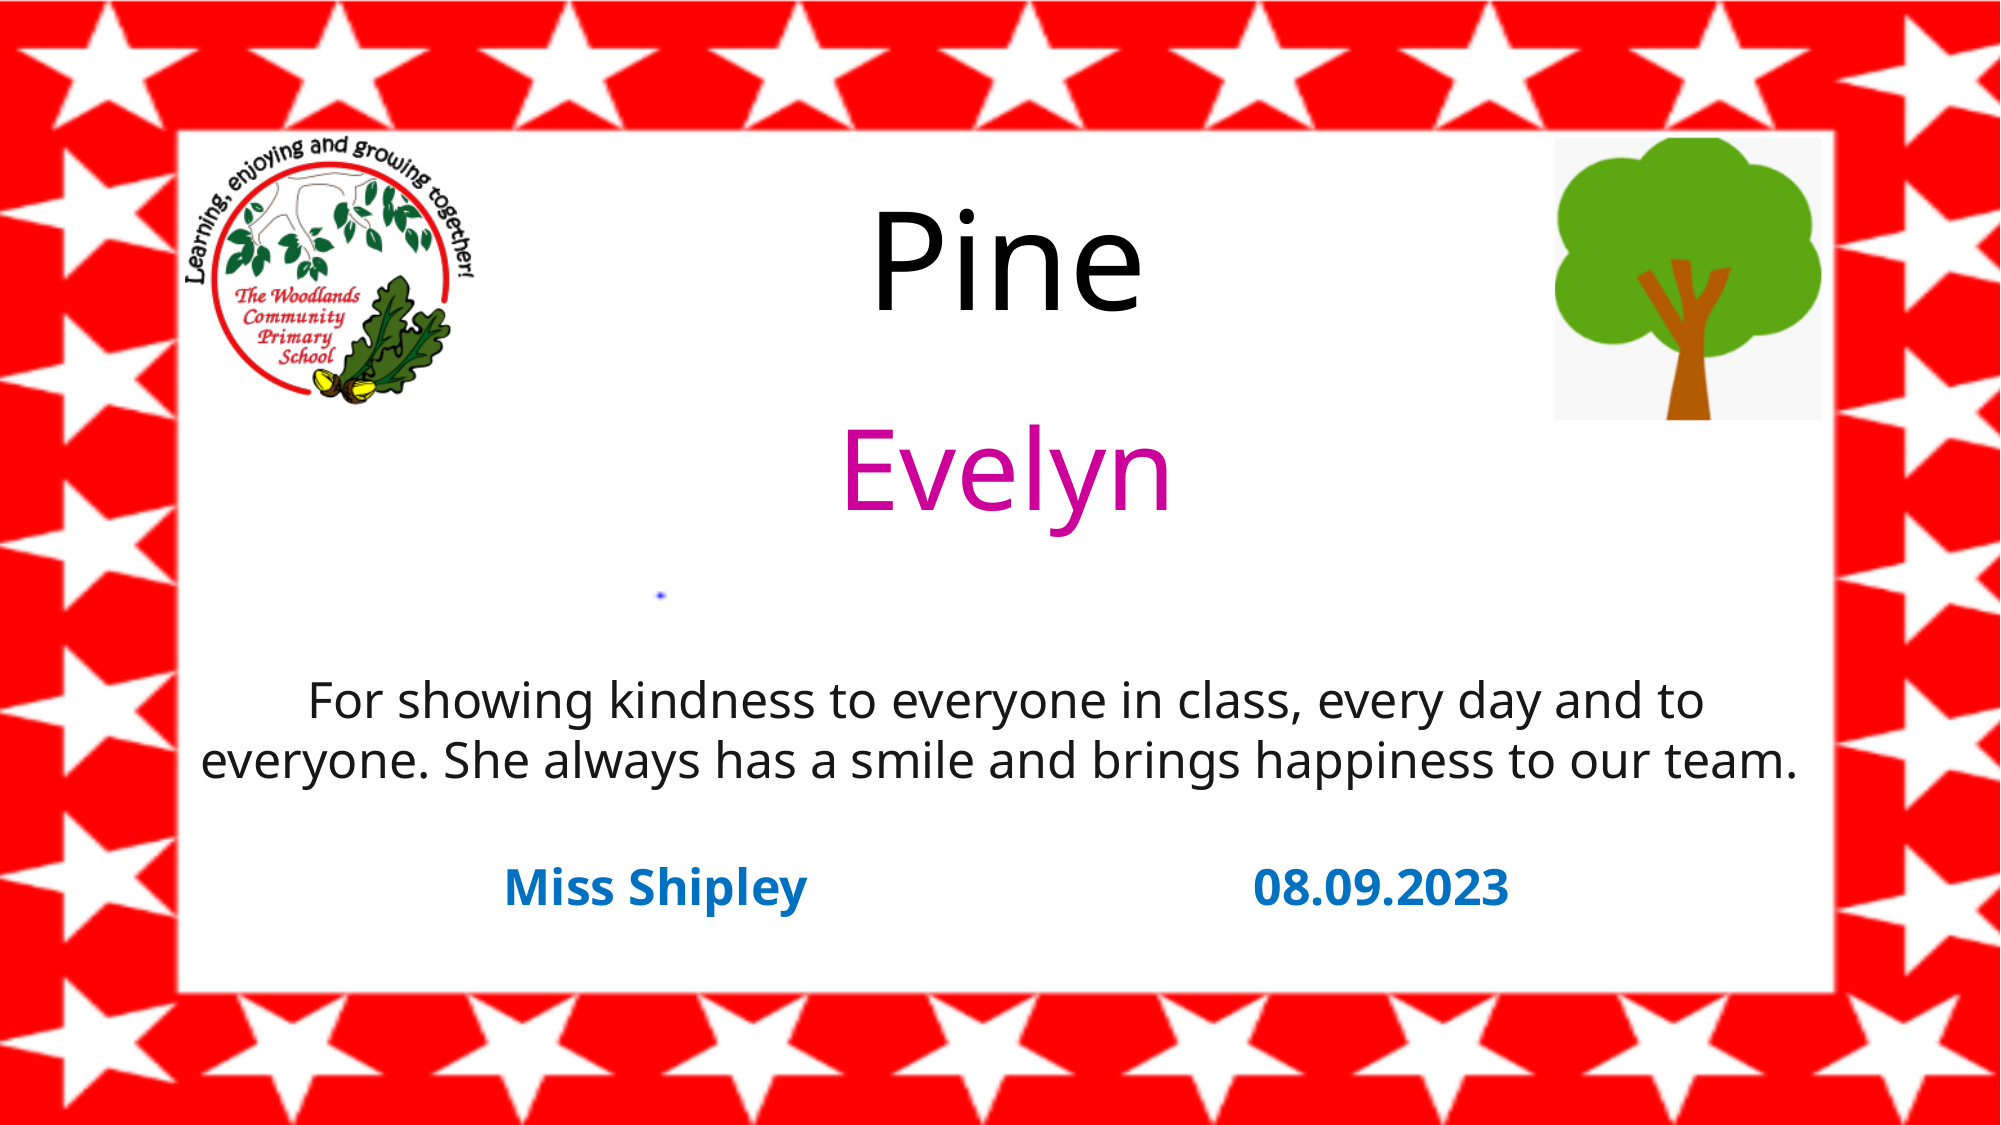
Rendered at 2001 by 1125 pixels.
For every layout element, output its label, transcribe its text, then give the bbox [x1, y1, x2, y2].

picture [0, 0, 2000, 1125]
text_box Pine Evelyn For showing kindness to everyone in class, every day and to everyone. She always has a smile and brings happiness to our team. Miss Shipley 08.09.2023 [185, 405, 437, 983]
text_box Pine Evelyn For showing kindness to everyone in class, every day and to everyone. She always has a smile and brings happiness to our team. Miss Shipley 08.09.2023 [1563, 422, 1828, 983]
